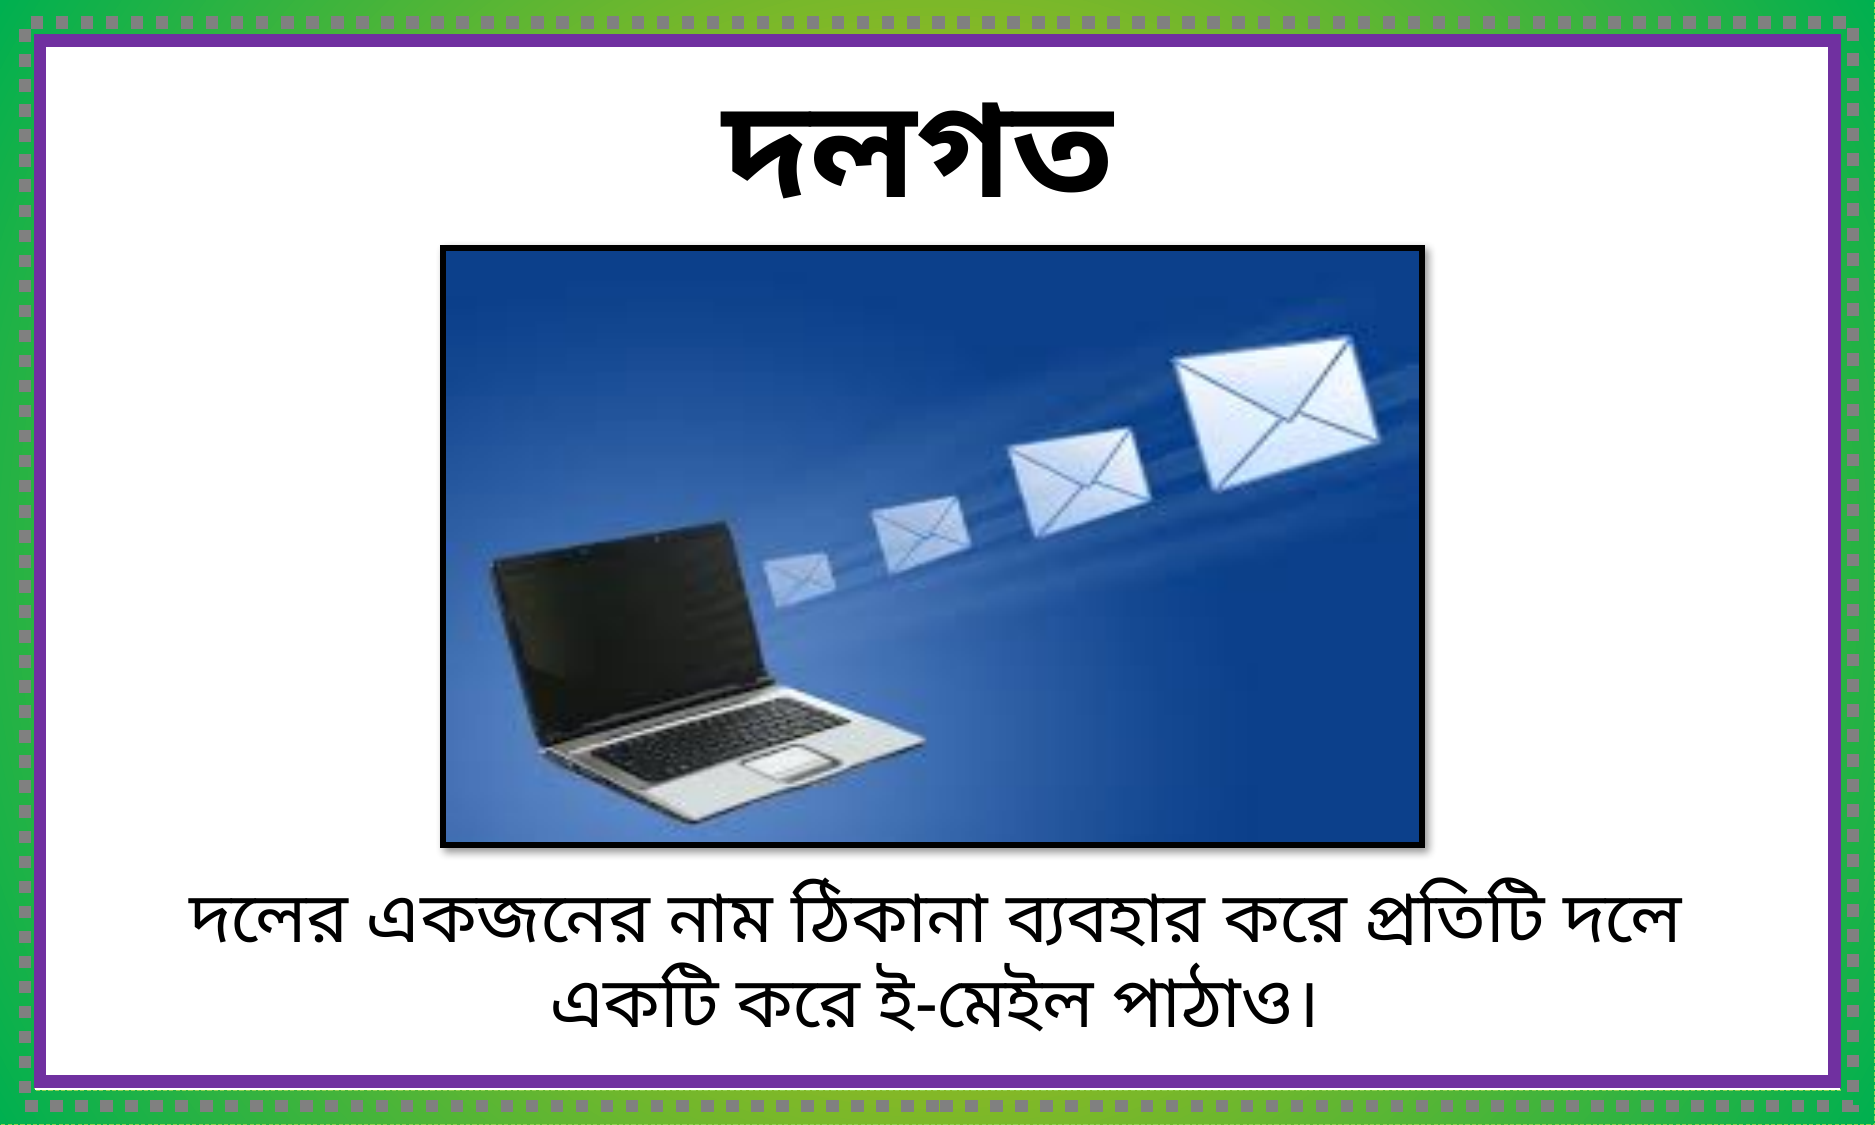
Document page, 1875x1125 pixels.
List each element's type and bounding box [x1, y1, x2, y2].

text_box [39, 40, 1835, 1082]
picture [445, 250, 1419, 843]
